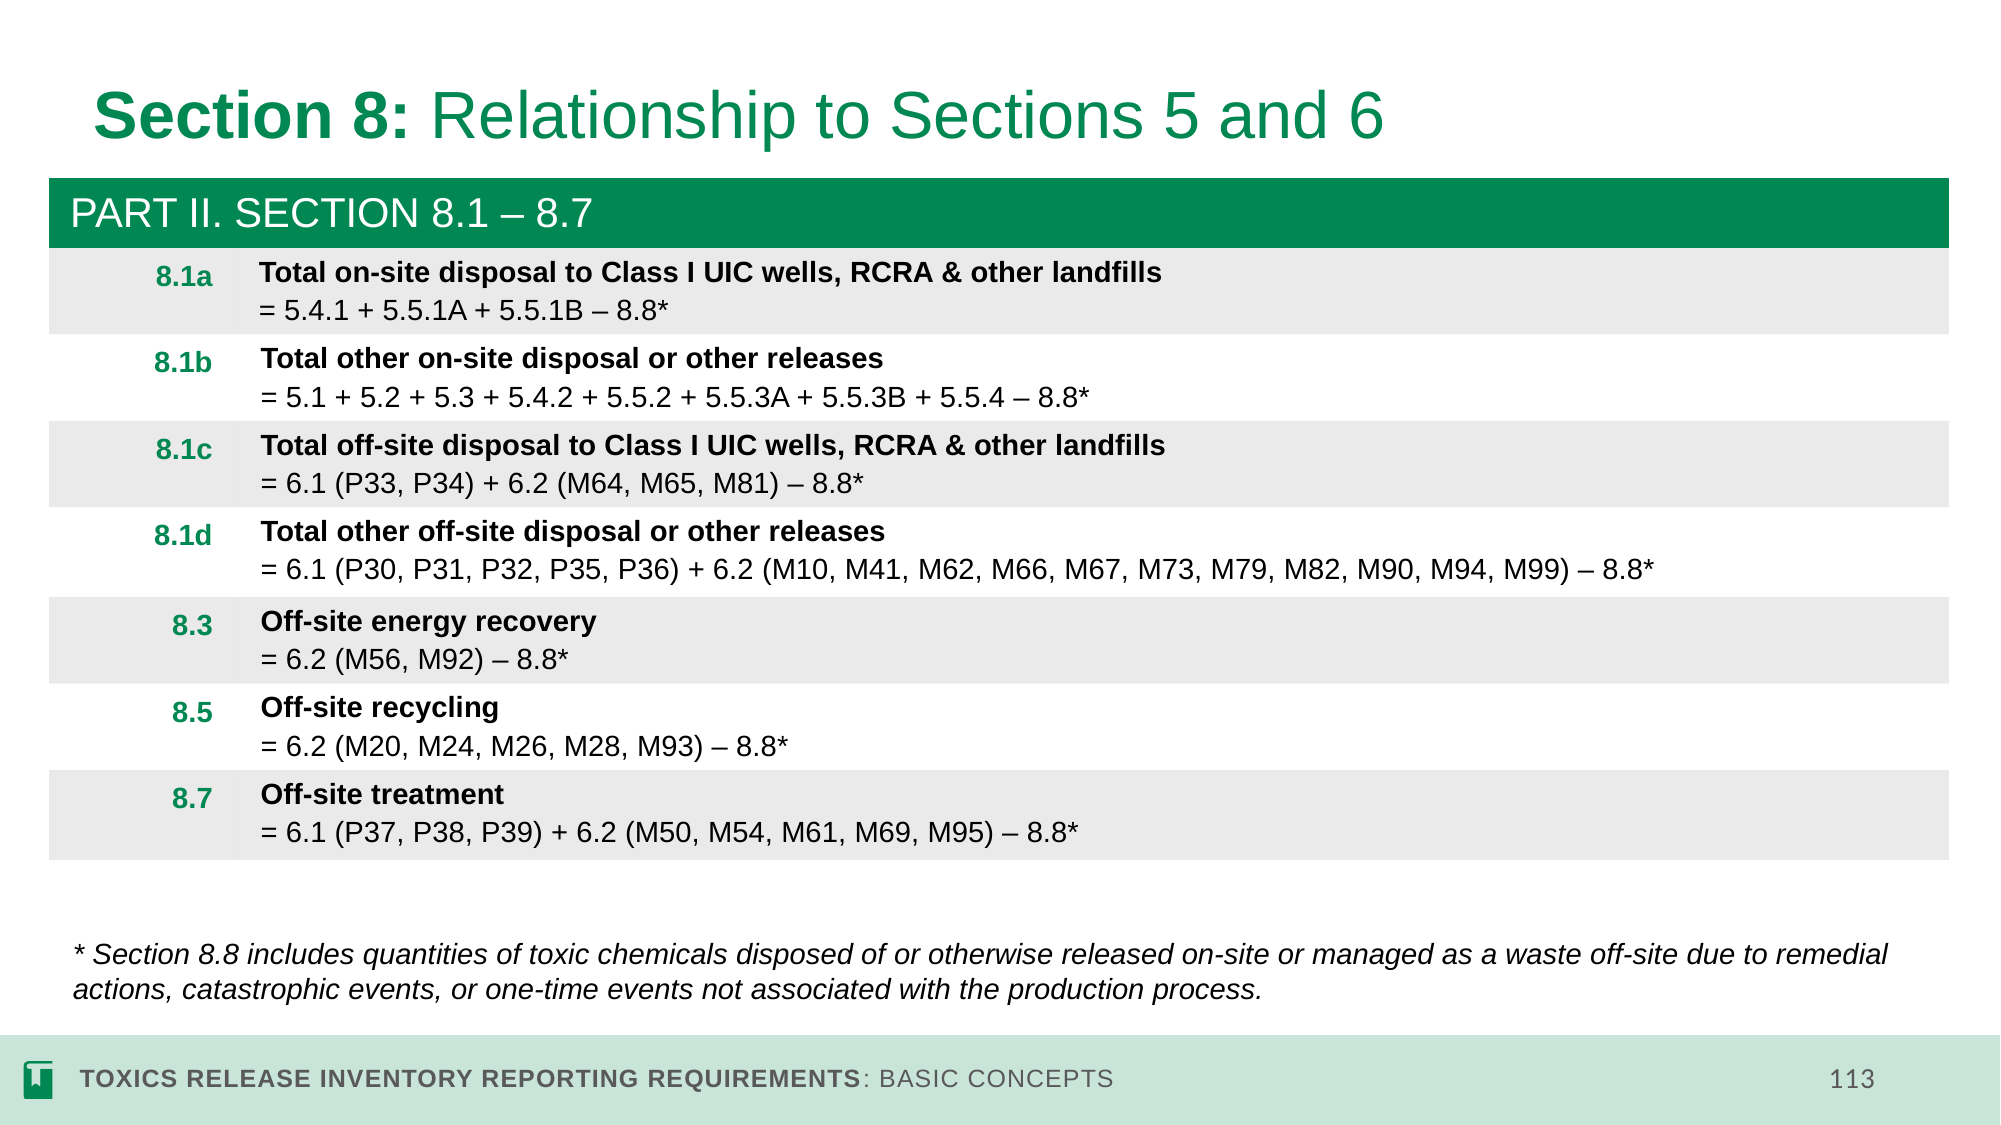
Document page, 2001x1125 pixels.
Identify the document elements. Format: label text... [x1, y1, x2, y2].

text_box * Section 8.8 includes quantities of toxic chemicals disposed of or otherwise released on-site or managed as a waste off-site due to remedial actions, catastrophic events, or one-time events not associated with the production process. [47, 927, 1989, 1013]
table_cell 8.1c [49, 421, 235, 507]
table_cell Off-site treatment = 6.1 (P37, P38, P39) + 6.2 (M50, M54, M61, M69, M95) – 8.8* [235, 770, 1949, 860]
table_cell 8.5 [49, 684, 235, 770]
table_cell Off-site recycling = 6.2 (M20, M24, M26, M28, M93) – 8.8* [235, 684, 1949, 770]
table_cell Off-site energy recovery = 6.2 (M56, M92) – 8.8* [235, 597, 1949, 684]
table_cell Total other on-site disposal or other releases = 5.1 + 5.2 + 5.3 + 5.4.2 + 5.5.2 + 5.5.3A + 5.5.3B + 5.5.4 – 8.8* [235, 334, 1949, 421]
table_cell 8.1a [49, 248, 235, 334]
table_cell Total other off-site disposal or other releases = 6.1 (P30, P31, P32, P35, P36) + 6.2 (M10, M41, M62, M66, M67, M73, M79, M82, M90, M94, M99) – 8.8* [235, 507, 1949, 597]
title Section 8: Relationship to Sections 5 and 6 [78, 55, 1890, 177]
table_cell 8.1d [49, 507, 235, 597]
table_cell 8.3 [49, 597, 235, 684]
table_cell Total on-site disposal to Class I UIC wells, RCRA & other landfills = 5.4.1 + 5.5.1A + 5.5.1B – 8.8* [235, 248, 1949, 334]
table_cell Total off-site disposal to Class I UIC wells, RCRA & other landfills = 6.1 (P33, P34) + 6.2 (M64, M65, M81) – 8.8* [235, 421, 1949, 507]
table_cell 8.1b [49, 334, 235, 421]
table_cell 8.7 [49, 770, 235, 860]
table_header PART II. SECTION 8.1 – 8.7 [49, 178, 1949, 248]
